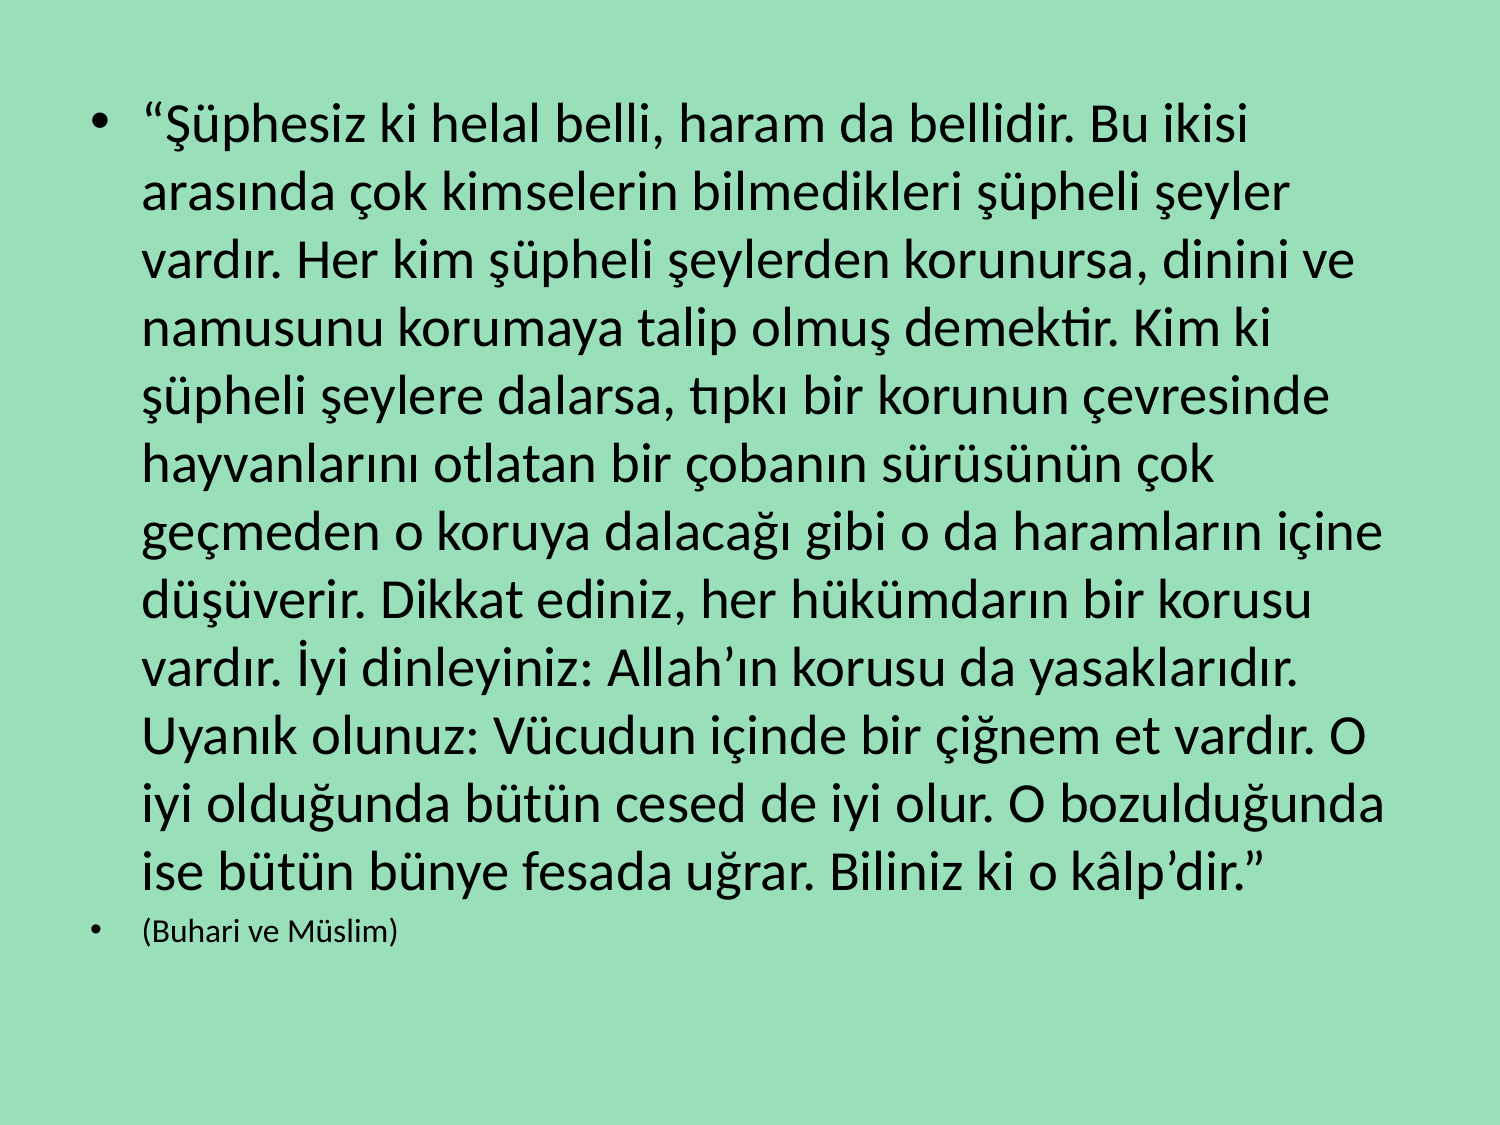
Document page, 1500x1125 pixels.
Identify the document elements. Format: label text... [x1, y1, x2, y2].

list “Şüphesiz ki helal belli, haram da bellidir. Bu ikisi arasında çok kimselerin bilmedikleri şüpheli şeyler vardır. Her kim şüpheli şeylerden korunursa, dinini ve namusunu korumaya talip olmuş demektir. Kim ki şüpheli şeylere dalarsa, tıpkı bir korunun çevresinde hayvanlarını otlatan bir çobanın sürüsünün çok geçmeden o koruya dalacağı gibi o da haramların içine düşüverir. Dikkat ediniz, her hükümdarın bir korusu vardır. İyi dinleyiniz: Allah’ın korusu da yasaklarıdır. Uyanık olunuz: Vücudun içinde bir çiğnem et vardır. O iyi olduğunda bütün cesed de iyi olur. O bozulduğunda ise bütün bünye fesada uğrar. Biliniz ki o kâlp’dir.” (Buhari ve Müslim) [75, 78, 1425, 1005]
